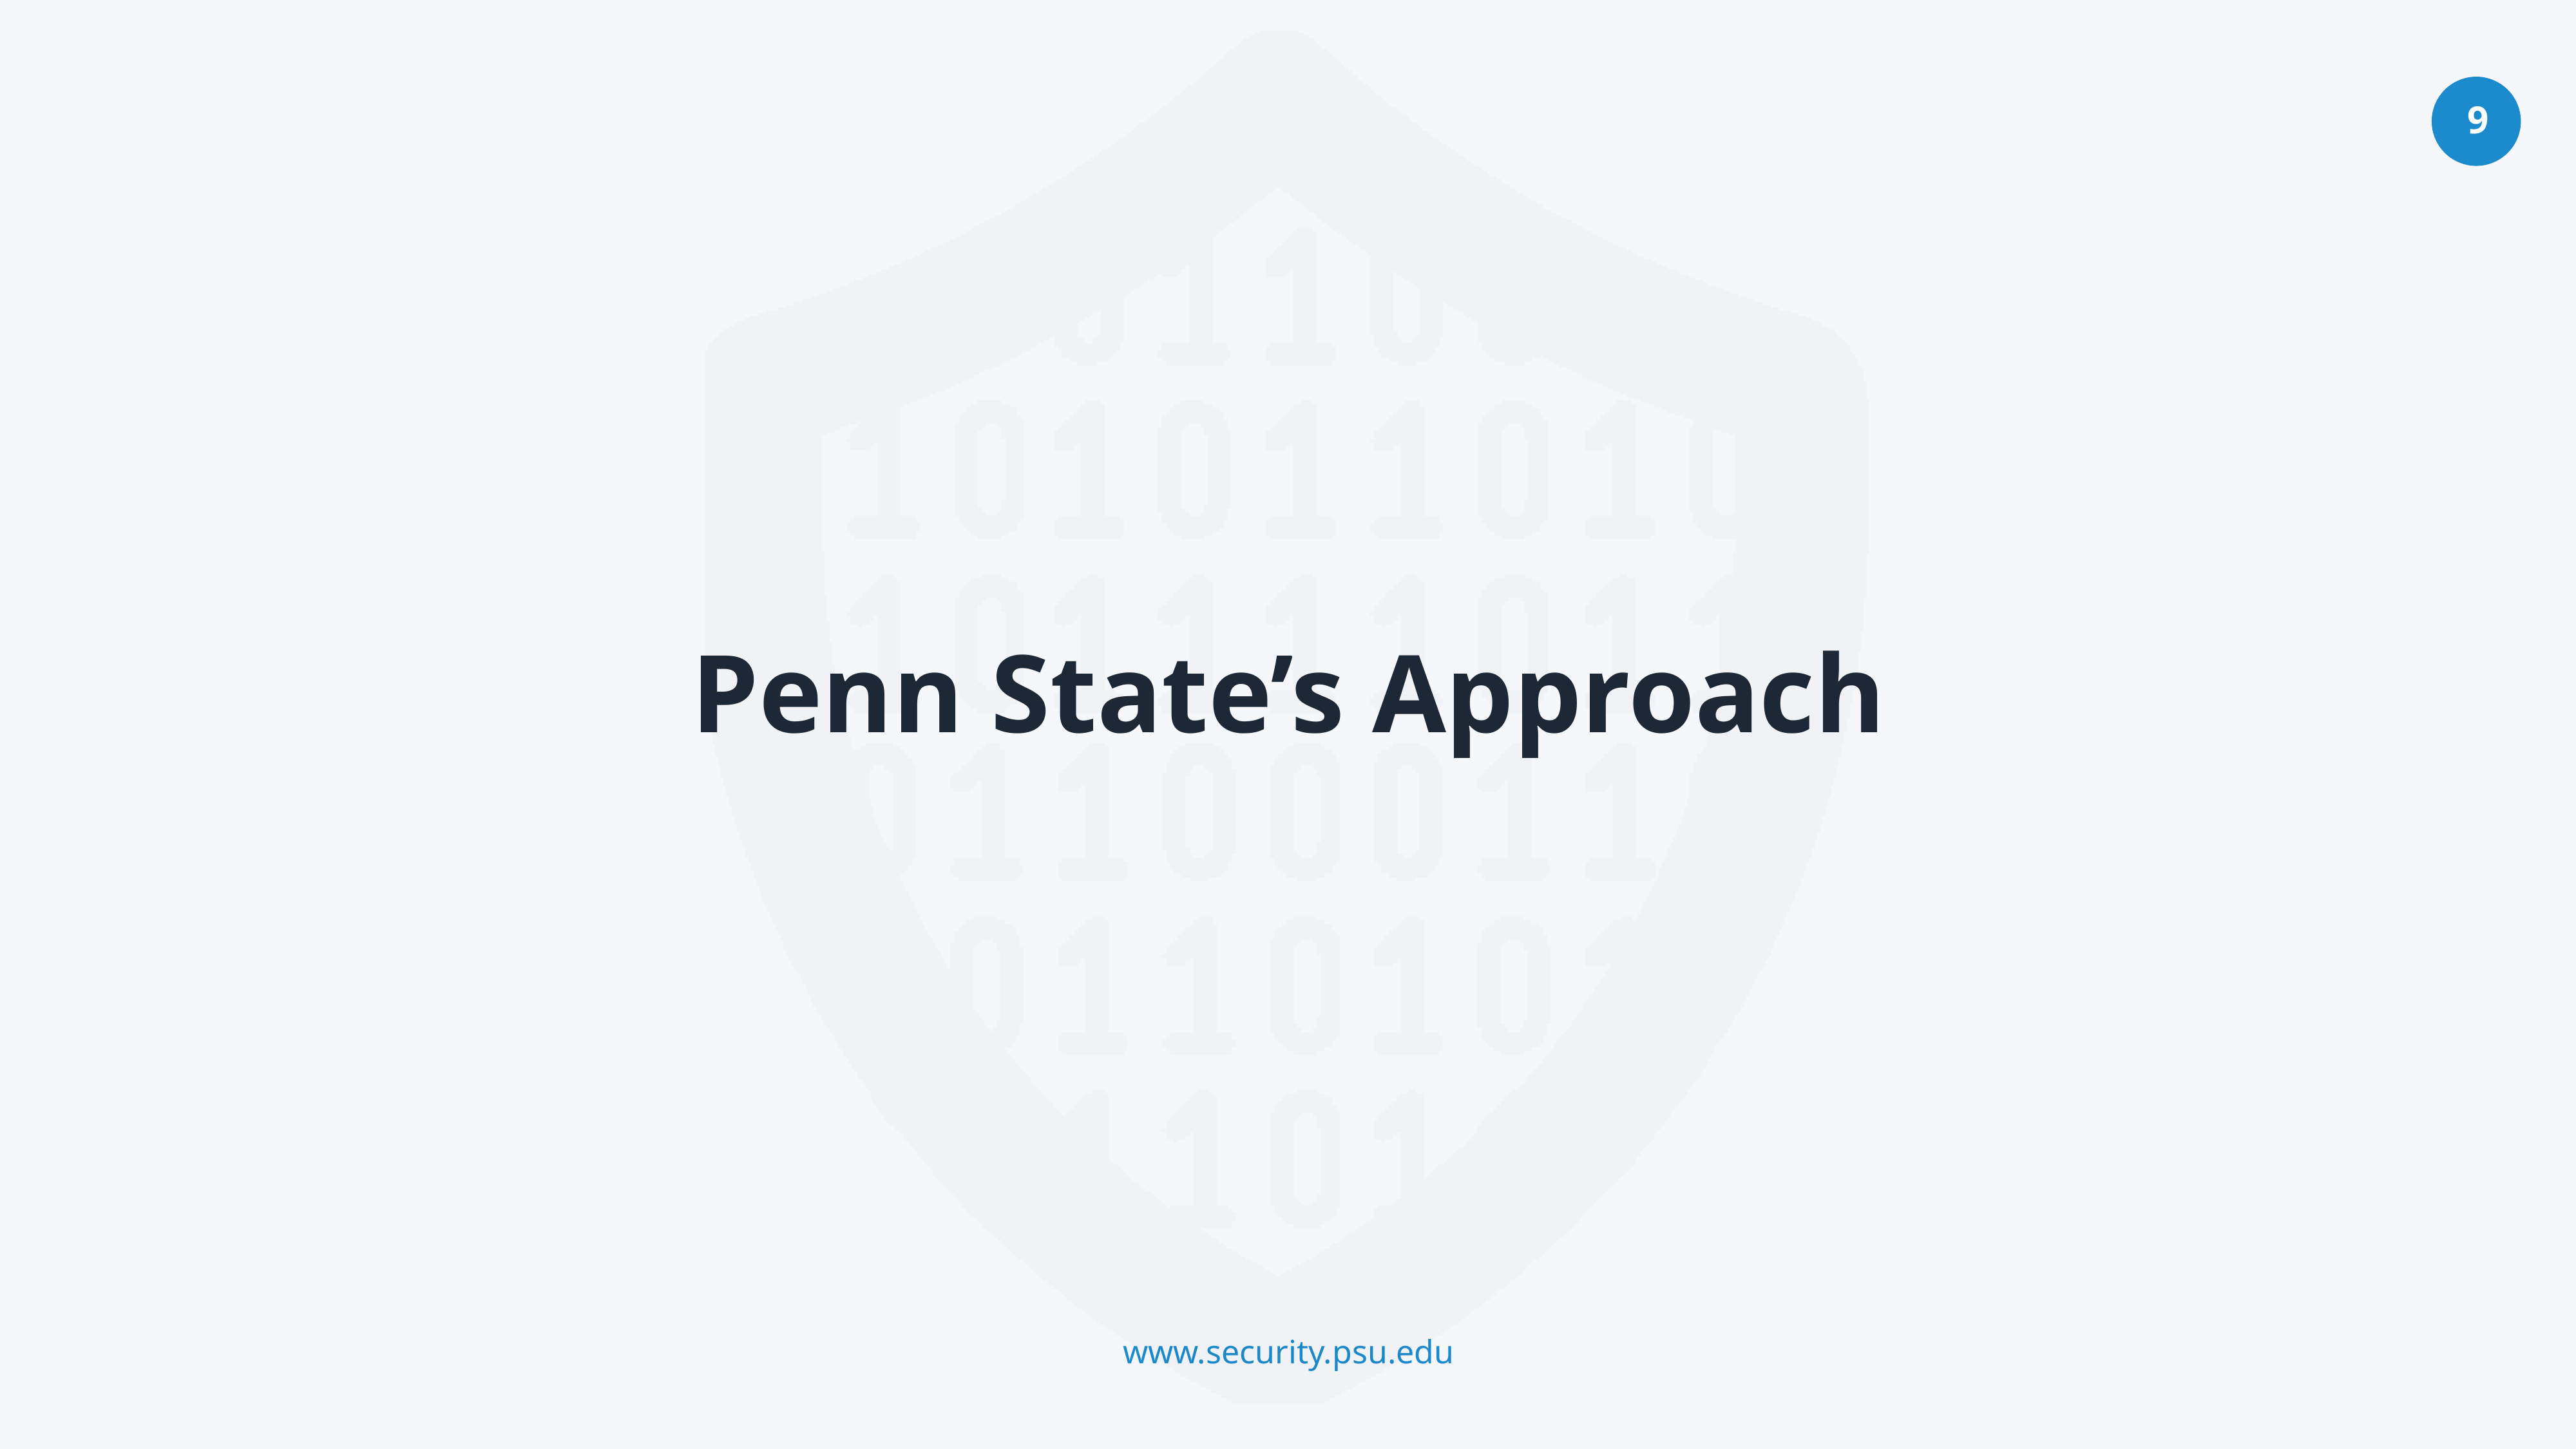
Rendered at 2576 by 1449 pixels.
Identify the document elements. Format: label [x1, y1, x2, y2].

picture [666, 0, 1910, 1449]
